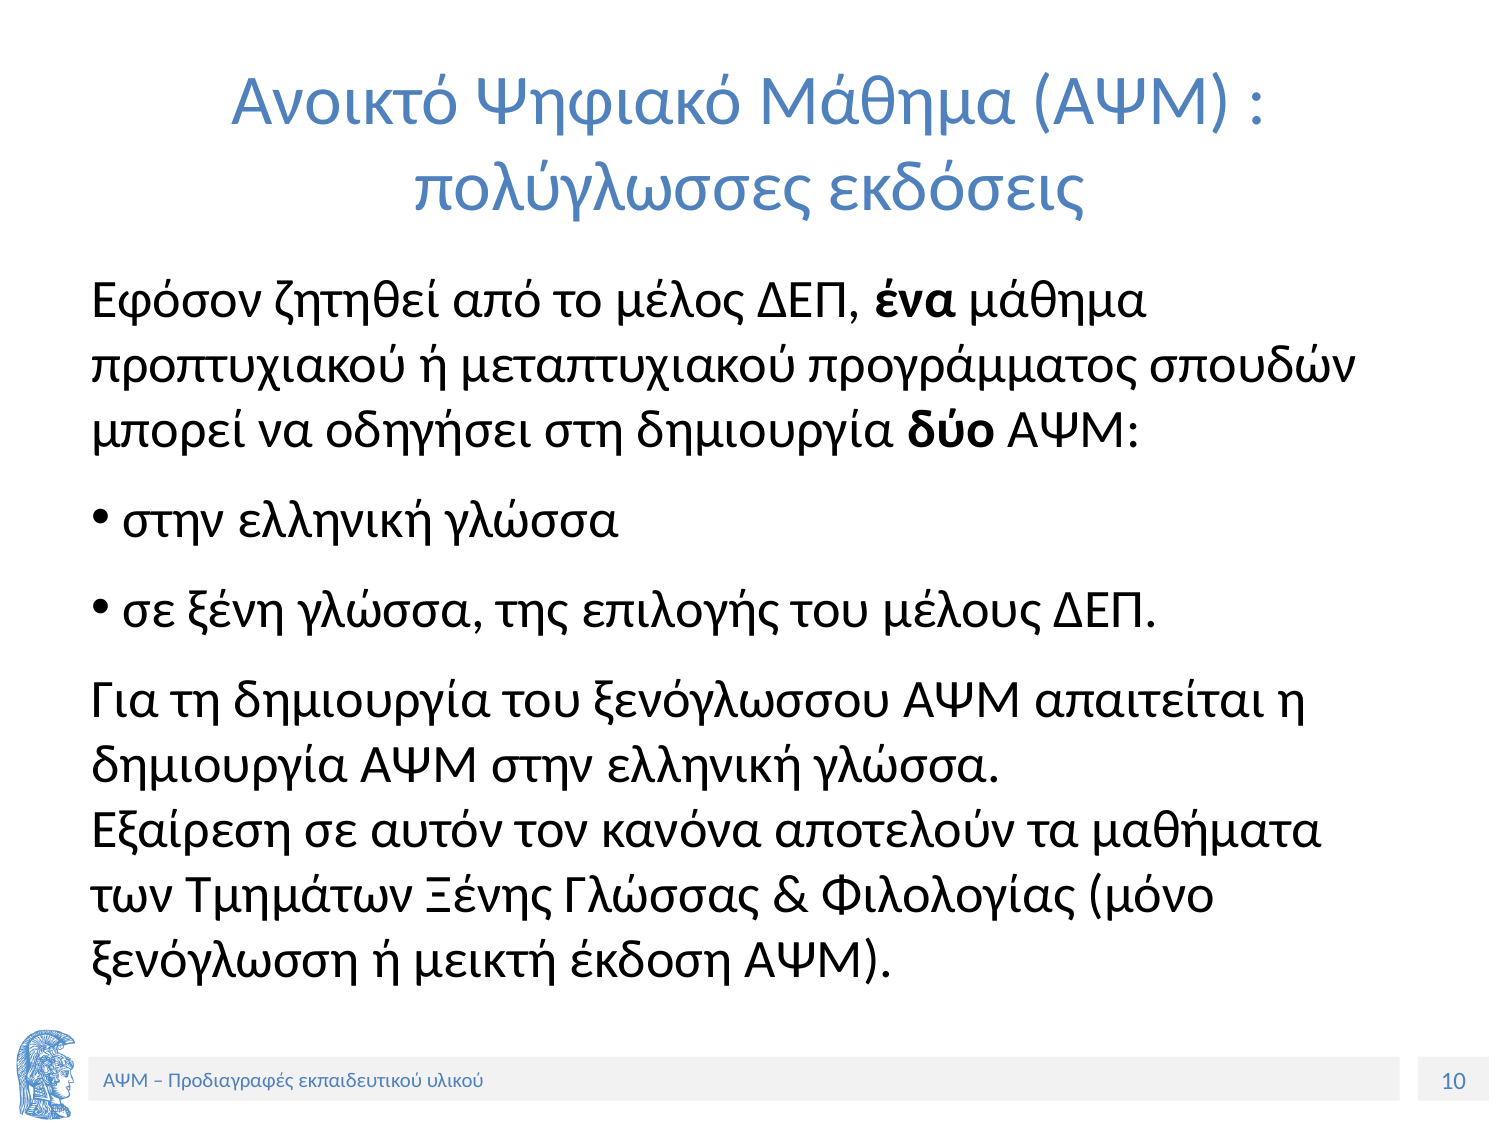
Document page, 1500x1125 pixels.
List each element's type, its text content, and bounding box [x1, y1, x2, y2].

title Ανοικτό Ψηφιακό Μάθημα (ΑΨΜ) : πολύγλωσσες εκδόσεις [75, 45, 1425, 233]
picture [9, 1026, 81, 1120]
list Εφόσον ζητηθεί από το μέλος ΔΕΠ, ένα μάθημα προπτυχιακού ή μεταπτυχιακού προγράμματος σπουδών μπορεί να οδηγήσει στη δημιουργία δύο ΑΨΜ: στην ελληνική γλώσσα σε ξένη γλώσσα, της επιλογής του μέλους ΔΕΠ. Για τη δημιουργία του ξενόγλωσσου ΑΨΜ απαιτείται η δημιουργία ΑΨΜ στην ελληνική γλώσσα. Εξαίρεση σε αυτόν τον κανόνα αποτελούν τα μαθήματα των Τμημάτων Ξένης Γλώσσας & Φιλολογίας (μόνο ξενόγλωσση ή μεικτή έκδοση ΑΨΜ). [76, 255, 1427, 998]
